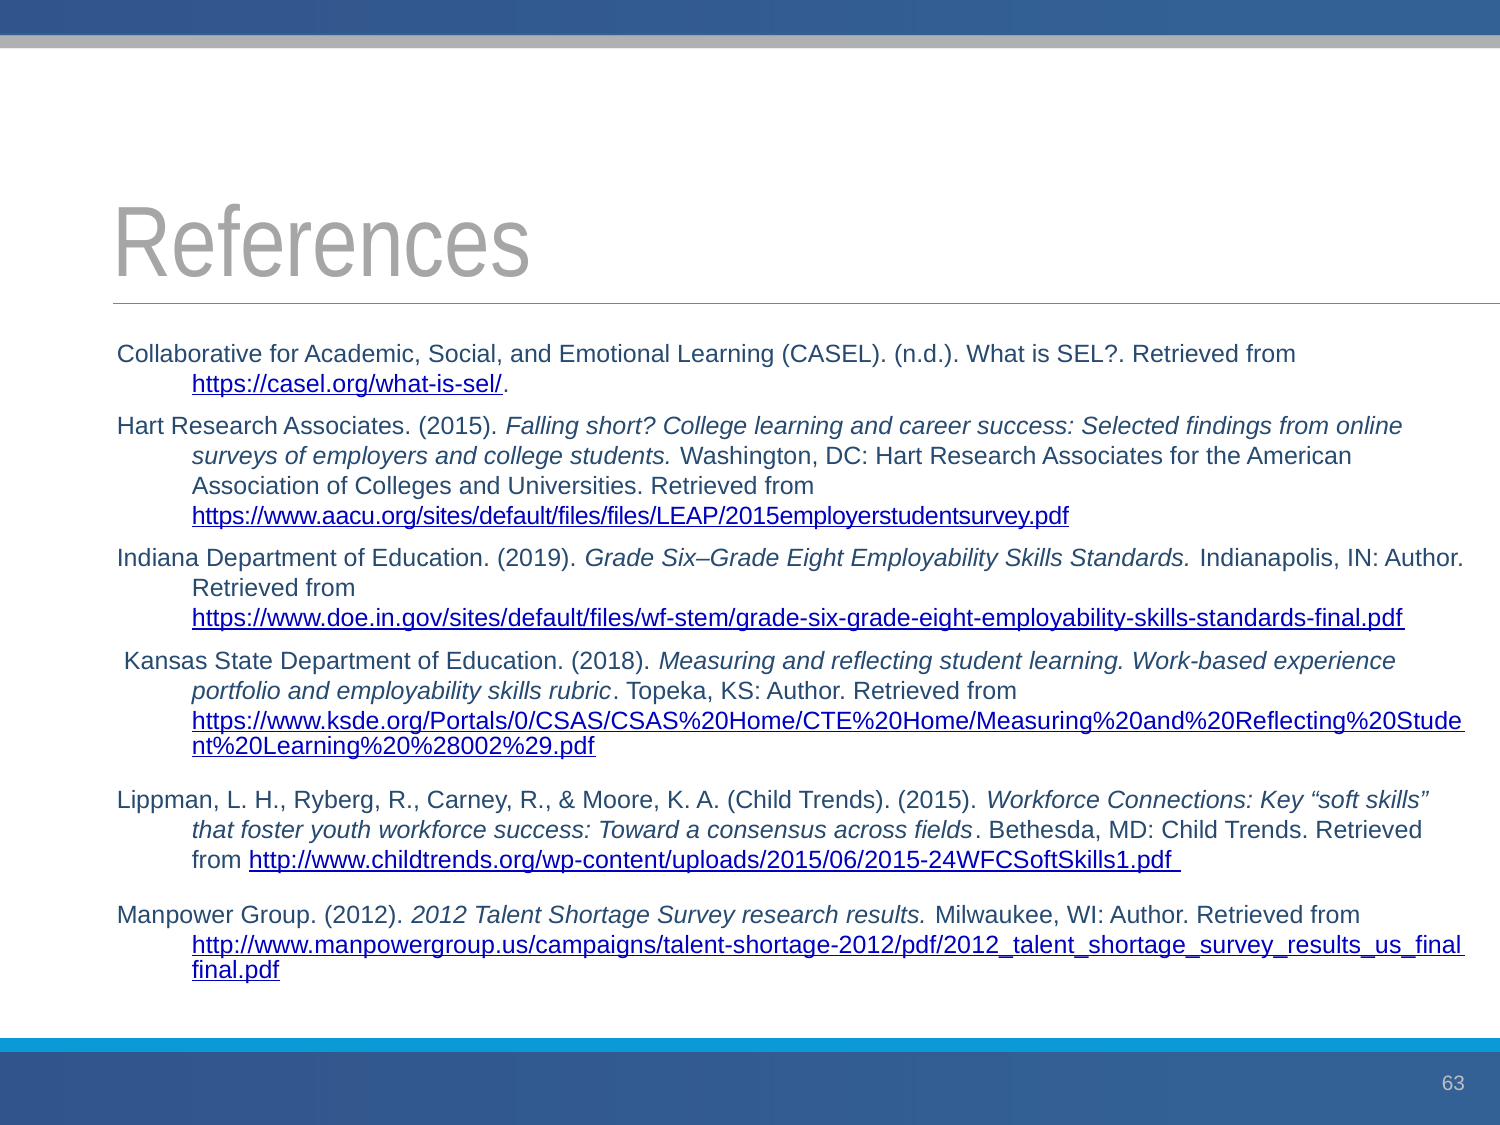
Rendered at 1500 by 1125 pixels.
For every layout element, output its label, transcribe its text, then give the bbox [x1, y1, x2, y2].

list Collaborative for Academic, Social, and Emotional Learning (CASEL). (n.d.). What is SEL?. Retrieved from https://casel.org/what-is-sel/. Hart Research Associates. (2015). Falling short? College learning and career success: Selected findings from online surveys of employers and college students. Washington, DC: Hart Research Associates for the American Association of Colleges and Universities. Retrieved from https://www.aacu.org/sites/default/files/files/LEAP/2015employerstudentsurvey.pdf Indiana Department of Education. (2019). Grade Six–Grade Eight Employability Skills Standards. Indianapolis, IN: Author. Retrieved from https://www.doe.in.gov/sites/default/files/wf-stem/grade-six-grade-eight-employability-skills-standards-final.pdf Kansas State Department of Education. (2018). Measuring and reflecting student learning. Work-based experience portfolio and employability skills rubric. Topeka, KS: Author. Retrieved from https://www.ksde.org/Portals/0/CSAS/CSAS%20Home/CTE%20Home/Measuring%20and%20Reflecting%20Student%20Learning%20%28002%29.pdf Lippman, L. H., Ryberg, R., Carney, R., & Moore, K. A. (Child Trends). (2015). Workforce Connections: Key “soft skills” that foster youth workforce success: Toward a consensus across fields. Bethesda, MD: Child Trends. Retrieved from http://www.childtrends.org/wp-content/uploads/2015/06/2015-24WFCSoftSkills1.pdf Manpower Group. (2012). 2012 Talent Shortage Survey research results. Milwaukee, WI: Author. Retrieved from http://www.manpowergroup.us/campaigns/talent-shortage-2012/pdf/2012_talent_shortage_survey_results_us_finalfinal.pdf [116, 336, 1467, 960]
picture [0, 1053, 1500, 1125]
picture [0, 0, 1500, 1037]
title References [112, 51, 1463, 297]
text_box 63 [1427, 1062, 1500, 1103]
